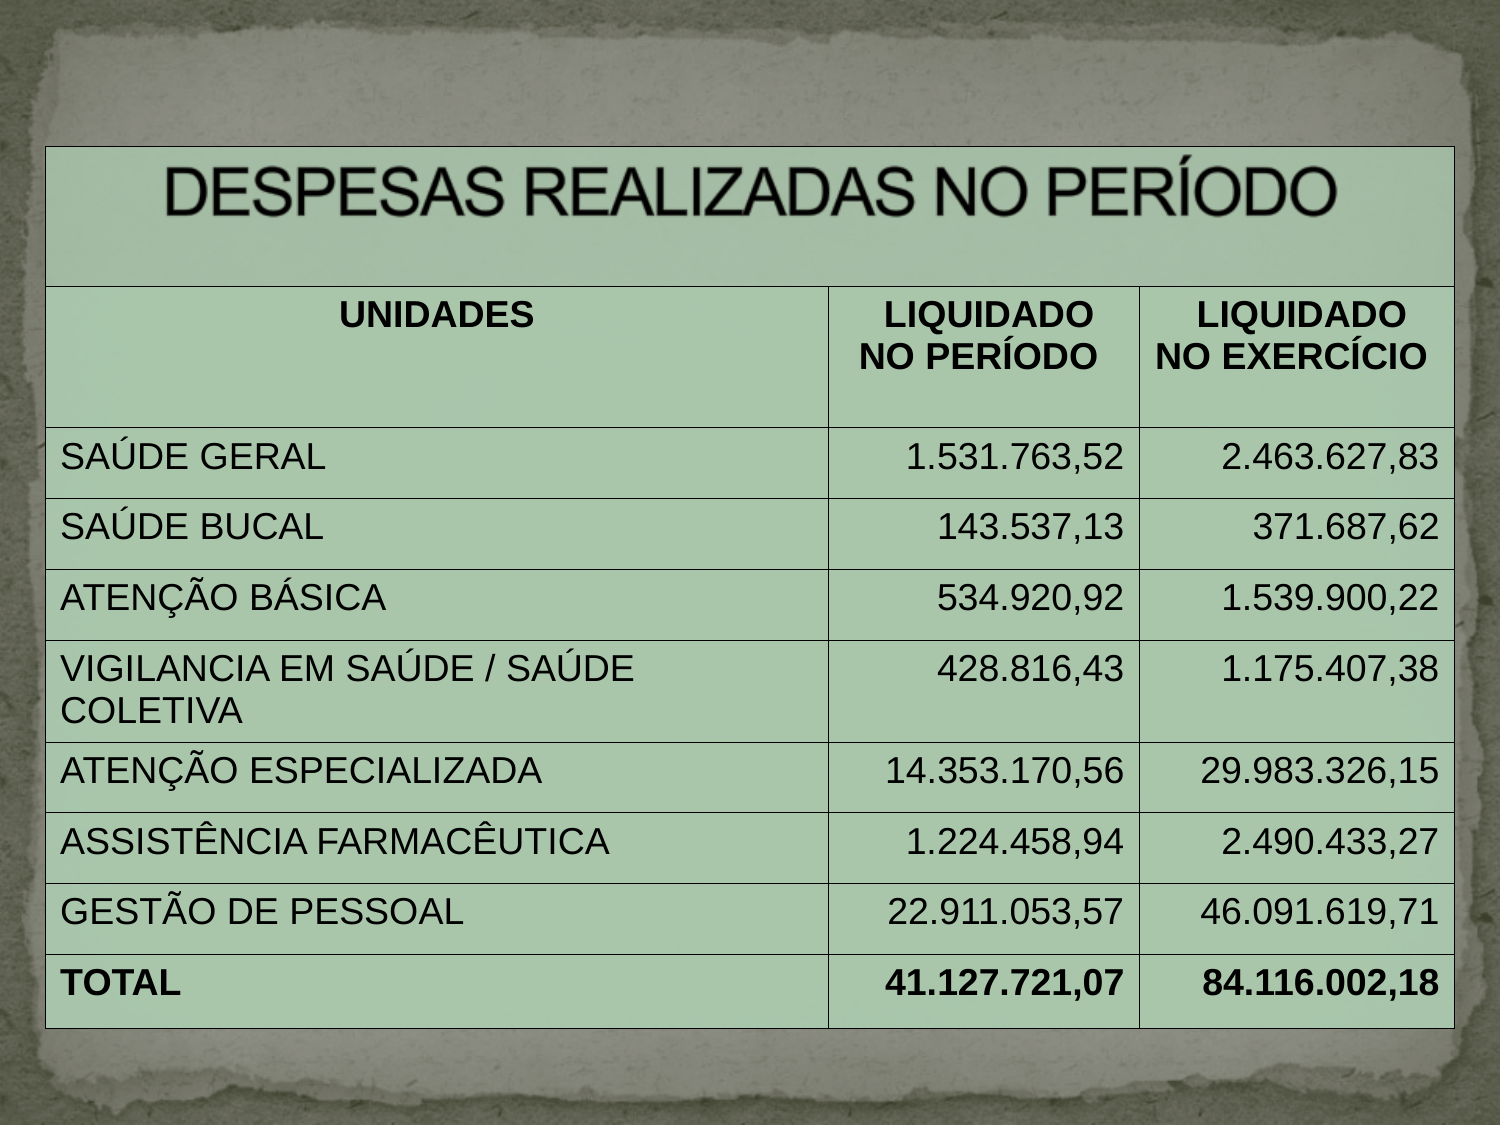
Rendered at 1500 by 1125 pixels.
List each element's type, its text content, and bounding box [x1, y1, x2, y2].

table_cell SAÚDE GERAL [46, 428, 828, 498]
table_cell 534.920,92 [829, 570, 1139, 640]
table_cell TOTAL [46, 955, 828, 1028]
table_cell 46.091.619,71 [1140, 884, 1454, 954]
table_cell 1.175.407,38 [1140, 641, 1454, 742]
table_cell 1.539.900,22 [1140, 570, 1454, 640]
table_cell 143.537,13 [829, 499, 1139, 569]
table_cell 1.531.763,52 [829, 428, 1139, 498]
table_cell 2.463.627,83 [1140, 428, 1454, 498]
table_cell 2.490.433,27 [1140, 813, 1454, 883]
table_cell 22.911.053,57 [829, 884, 1139, 954]
table_cell LIQUIDADO NO EXERCÍCIO [1140, 287, 1454, 427]
table_cell ATENÇÃO BÁSICA [46, 570, 828, 640]
table_cell SAÚDE BUCAL [46, 499, 828, 569]
table_cell 14.353.170,56 [829, 743, 1139, 812]
table_cell ASSISTÊNCIA FARMACÊUTICA [46, 813, 828, 883]
table_cell 1.224.458,94 [829, 813, 1139, 883]
table_cell 428.816,43 [829, 641, 1139, 742]
table_cell LIQUIDADO NO PERÍODO [829, 302, 1139, 427]
table_cell GESTÃO DE PESSOAL [46, 884, 828, 954]
table_header [1429, 147, 1454, 286]
table_cell 84.116.002,18 [1140, 955, 1454, 1028]
table_cell UNIDADES [46, 287, 828, 427]
table_cell 371.687,62 [1140, 499, 1454, 569]
table_cell ATENÇÃO ESPECIALIZADA [46, 743, 828, 812]
table_cell 41.127.721,07 [829, 955, 1139, 1028]
table_cell 29.983.326,15 [1140, 743, 1454, 812]
table_cell VIGILANCIA EM SAÚDE / SAÚDE COLETIVA [46, 641, 828, 742]
picture [0, 0, 1500, 1125]
table_header [46, 147, 69, 286]
